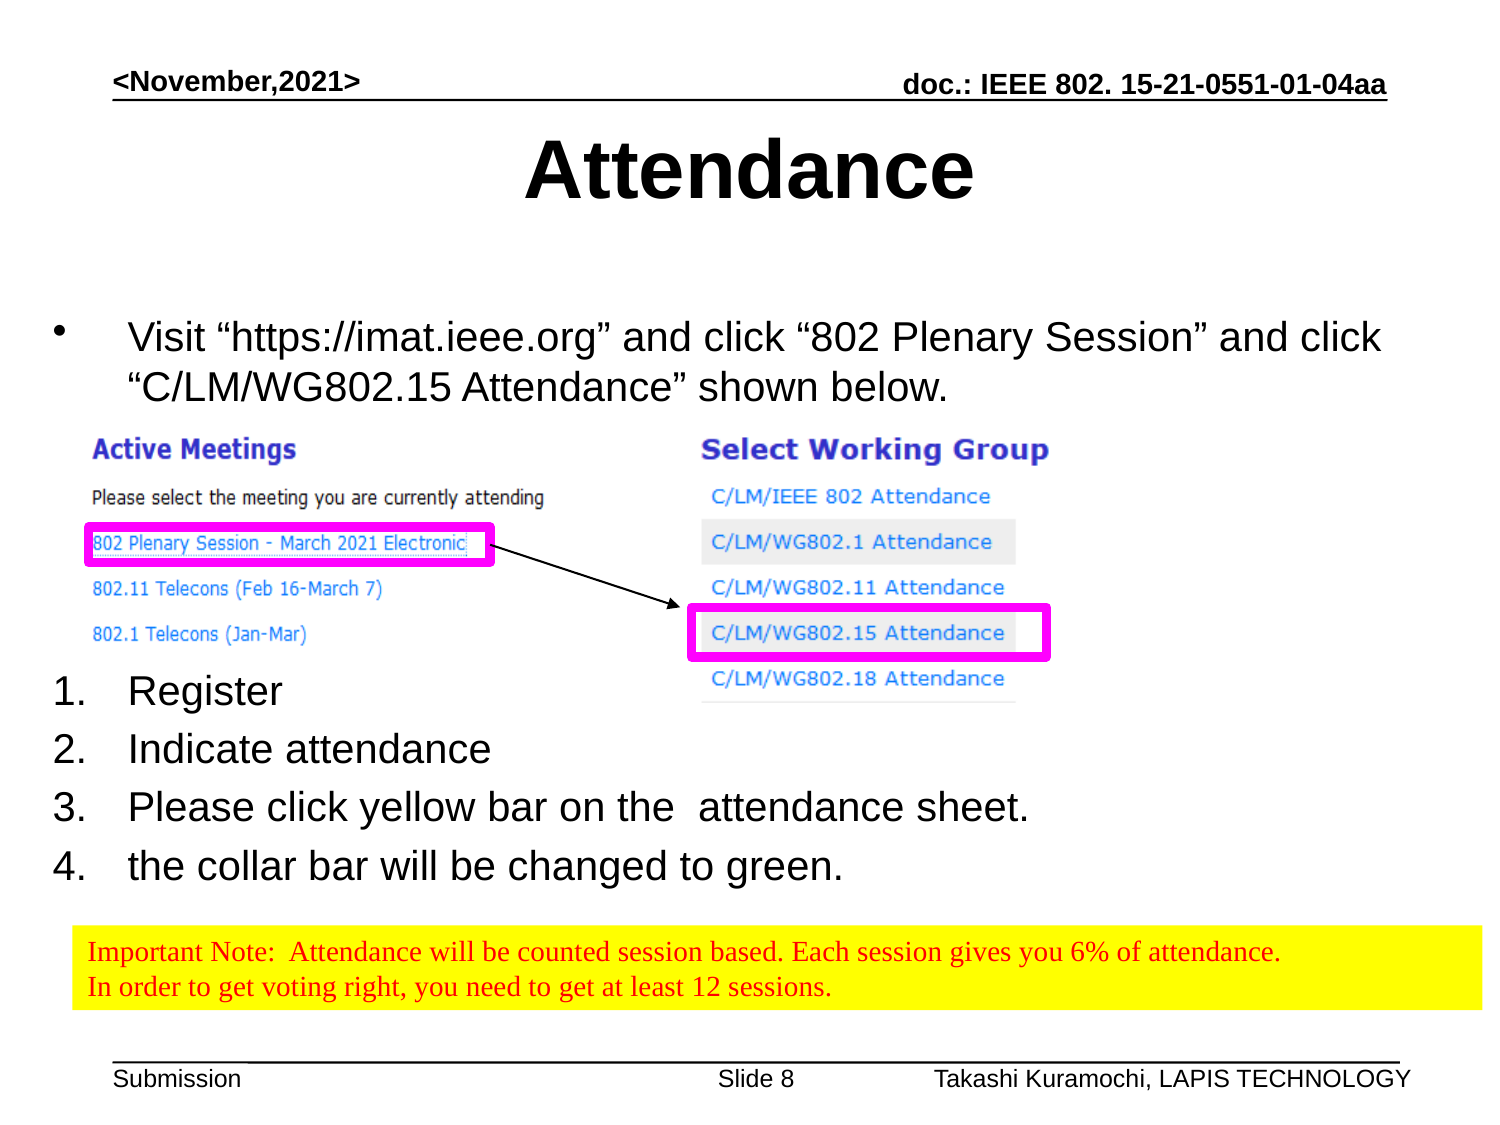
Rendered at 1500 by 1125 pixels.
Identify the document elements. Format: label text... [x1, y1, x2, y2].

text_box Important Note: Attendance will be counted session based. Each session gives you 6% of attendance. In order to get voting right, you need to get at least 12 sessions. [72, 925, 1483, 1011]
list Visit “https://imat.ieee.org” and click “802 Plenary Session” and click “C/LM/WG802.15 Attendance” shown below. Register Indicate attendance Please click yellow bar on the attendance sheet. the collar bar will be changed to green. [37, 302, 1425, 978]
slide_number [112, 62, 375, 98]
slide_number Slide 8 [712, 1062, 800, 1093]
title Attendance [112, 112, 1388, 218]
picture [76, 420, 1128, 703]
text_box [489, 544, 681, 608]
footer Takashi Kuramochi, LAPIS TECHNOLOGY [820, 1062, 1413, 1125]
